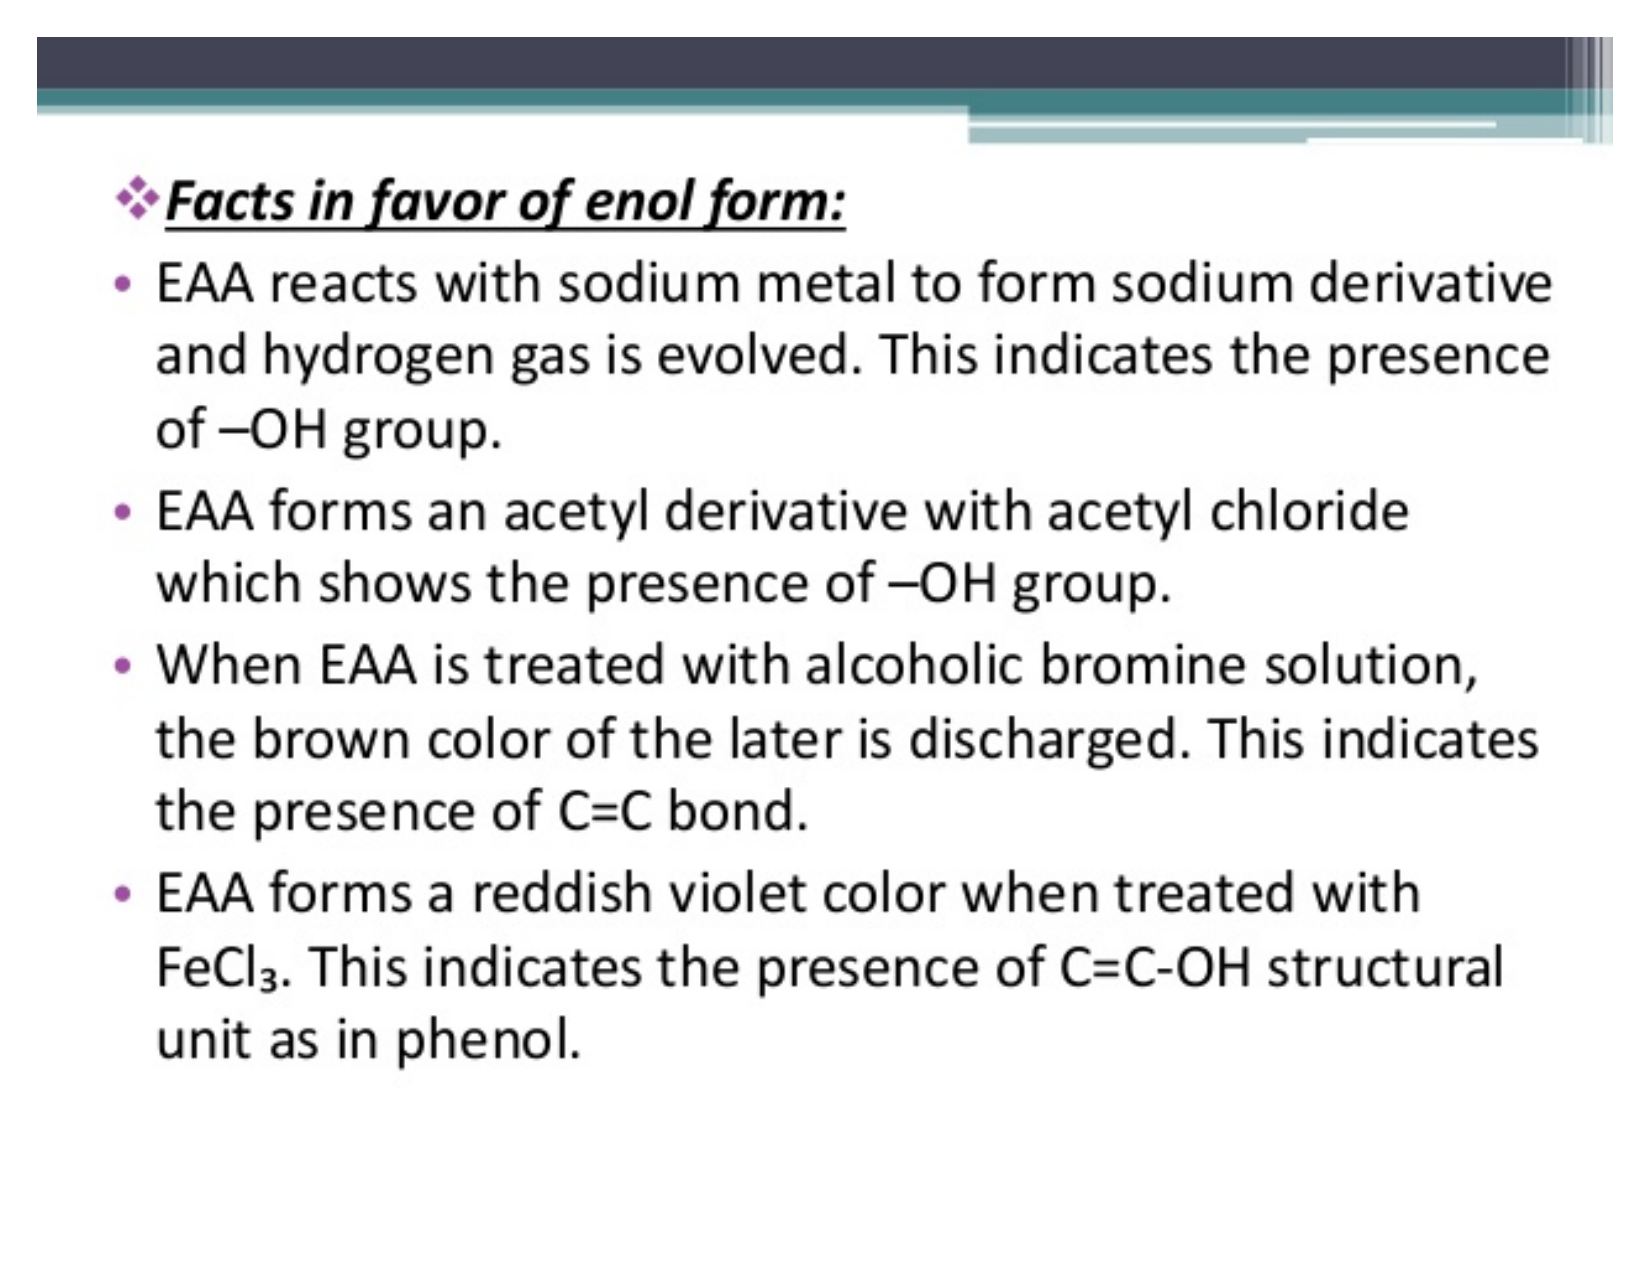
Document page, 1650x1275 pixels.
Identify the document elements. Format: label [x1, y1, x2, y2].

list [37, 37, 1613, 1225]
